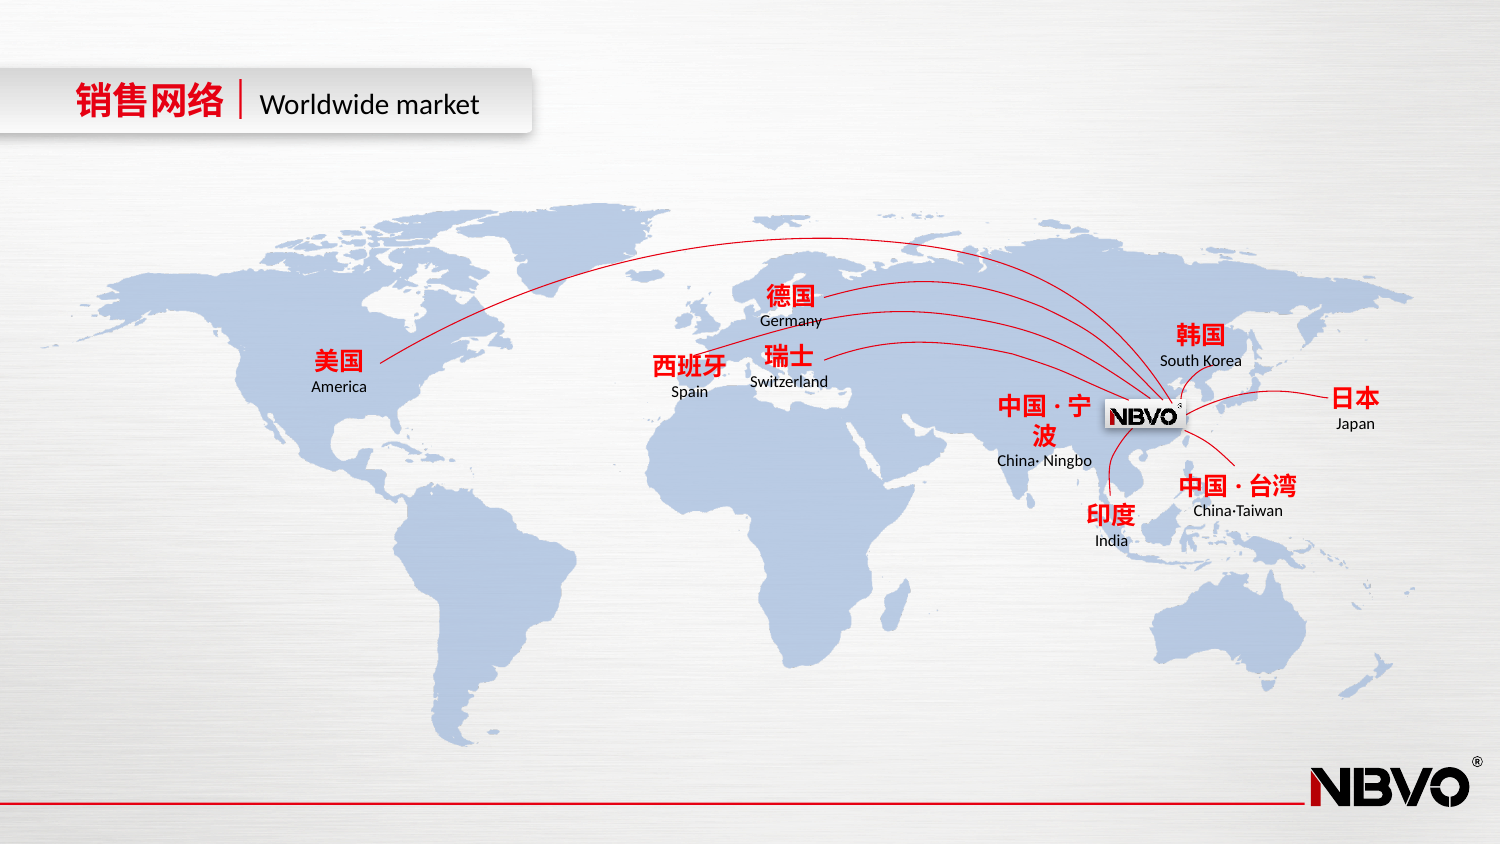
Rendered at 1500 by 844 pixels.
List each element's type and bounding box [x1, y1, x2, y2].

picture [0, 0, 1500, 844]
text_box [0, 67, 569, 133]
text_box [1104, 398, 1187, 428]
